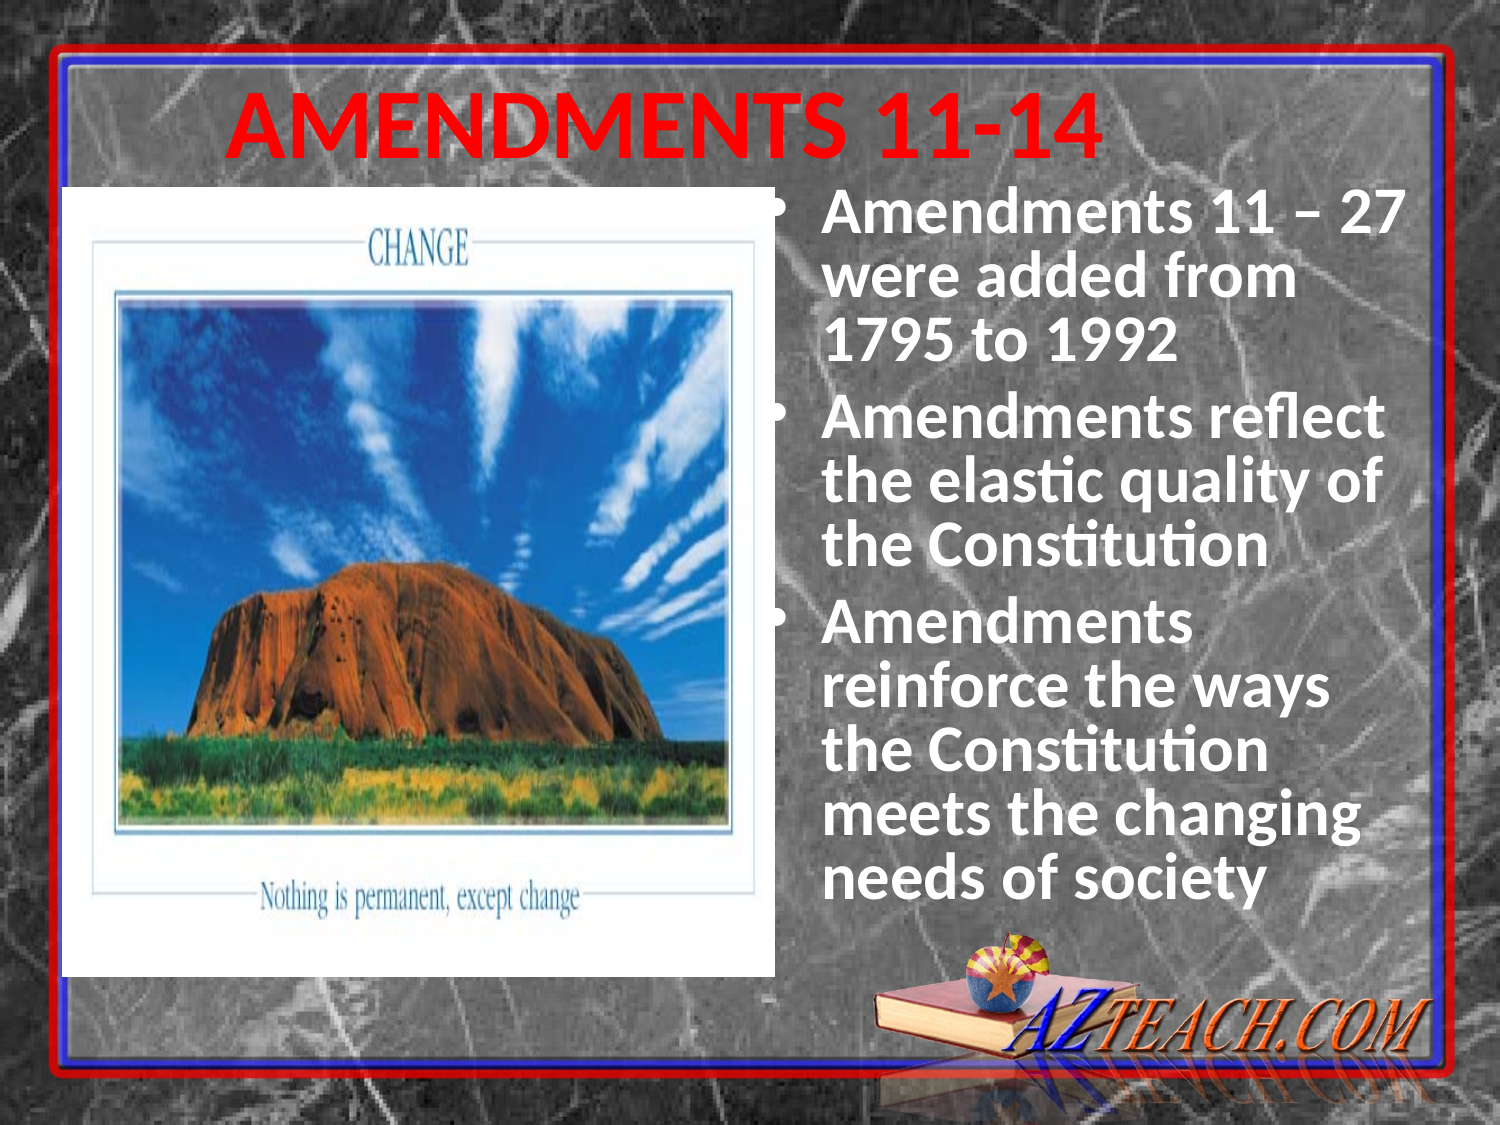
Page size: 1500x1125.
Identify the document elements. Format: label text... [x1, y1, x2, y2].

picture [0, 0, 1500, 1125]
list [62, 187, 776, 977]
list Amendments 11 – 27 were added from 1795 to 1992 Amendments reflect the elastic quality of the Constitution Amendments reinforce the ways the Constitution meets the changing needs of society [750, 174, 1438, 775]
title AMENDMENTS 11-14 [112, 24, 1240, 185]
